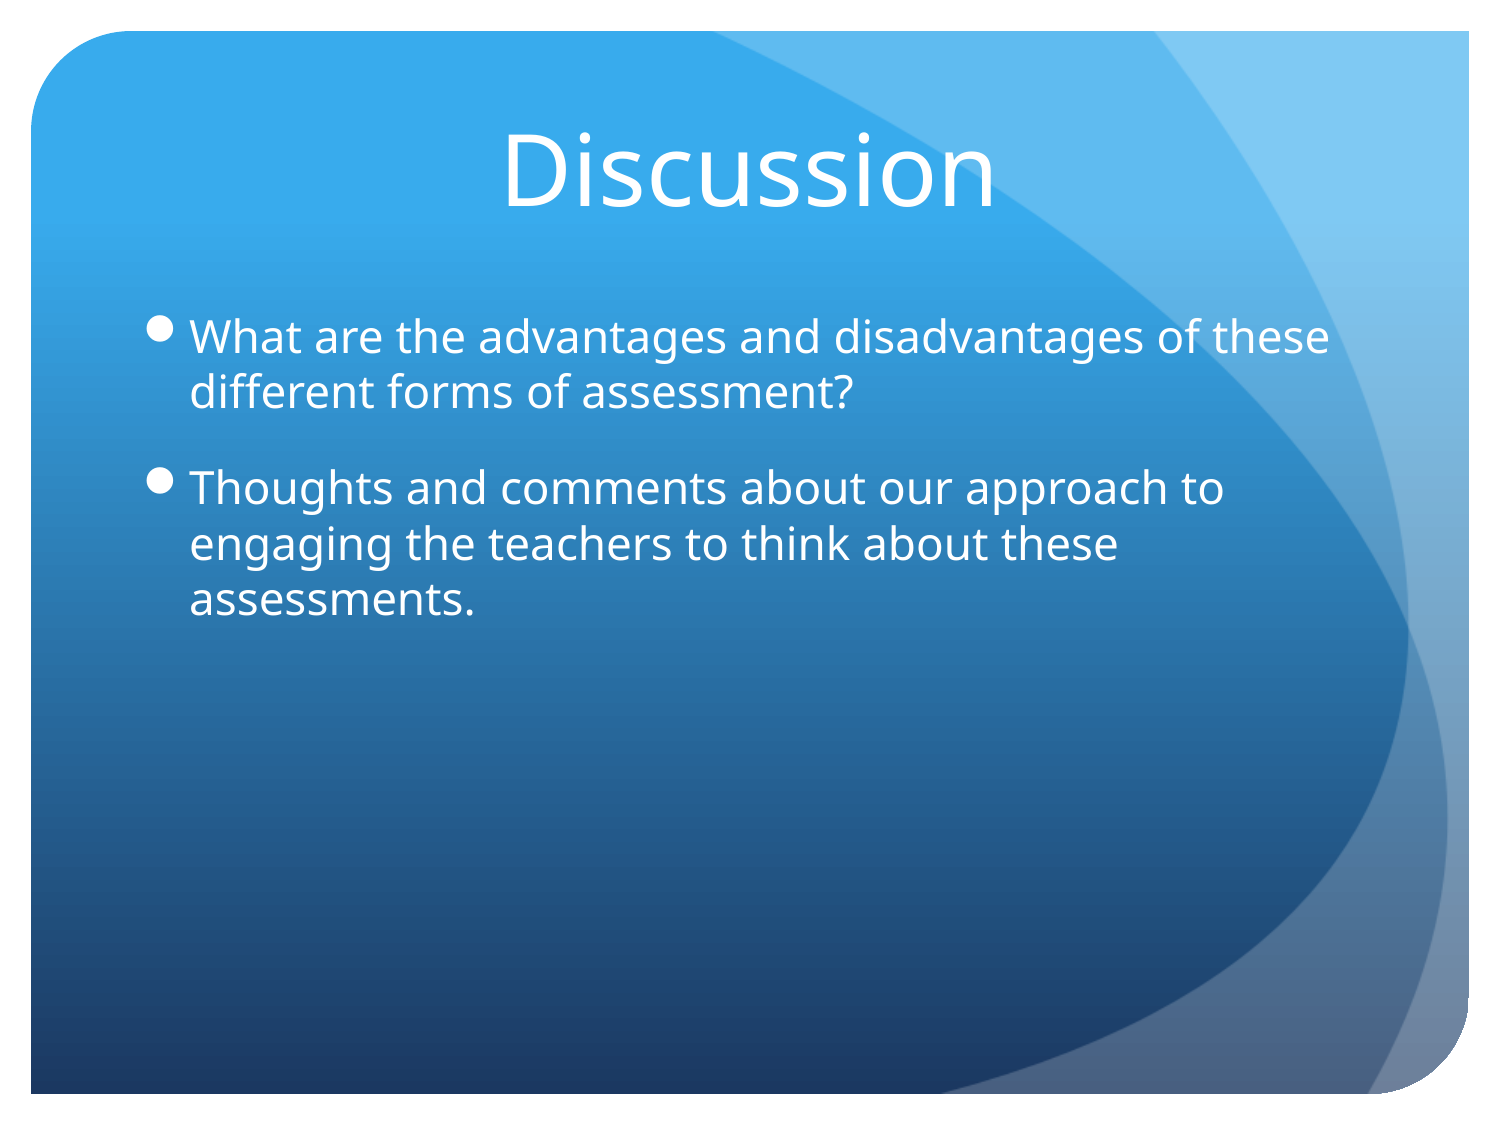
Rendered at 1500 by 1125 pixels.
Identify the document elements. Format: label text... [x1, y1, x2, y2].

picture [24, 30, 1473, 1094]
title Discussion [127, 62, 1372, 234]
list What are the advantages and disadvantages of these different forms of assessment? Thoughts and comments about our approach to engaging the teachers to think about these assessments. [127, 299, 1372, 991]
